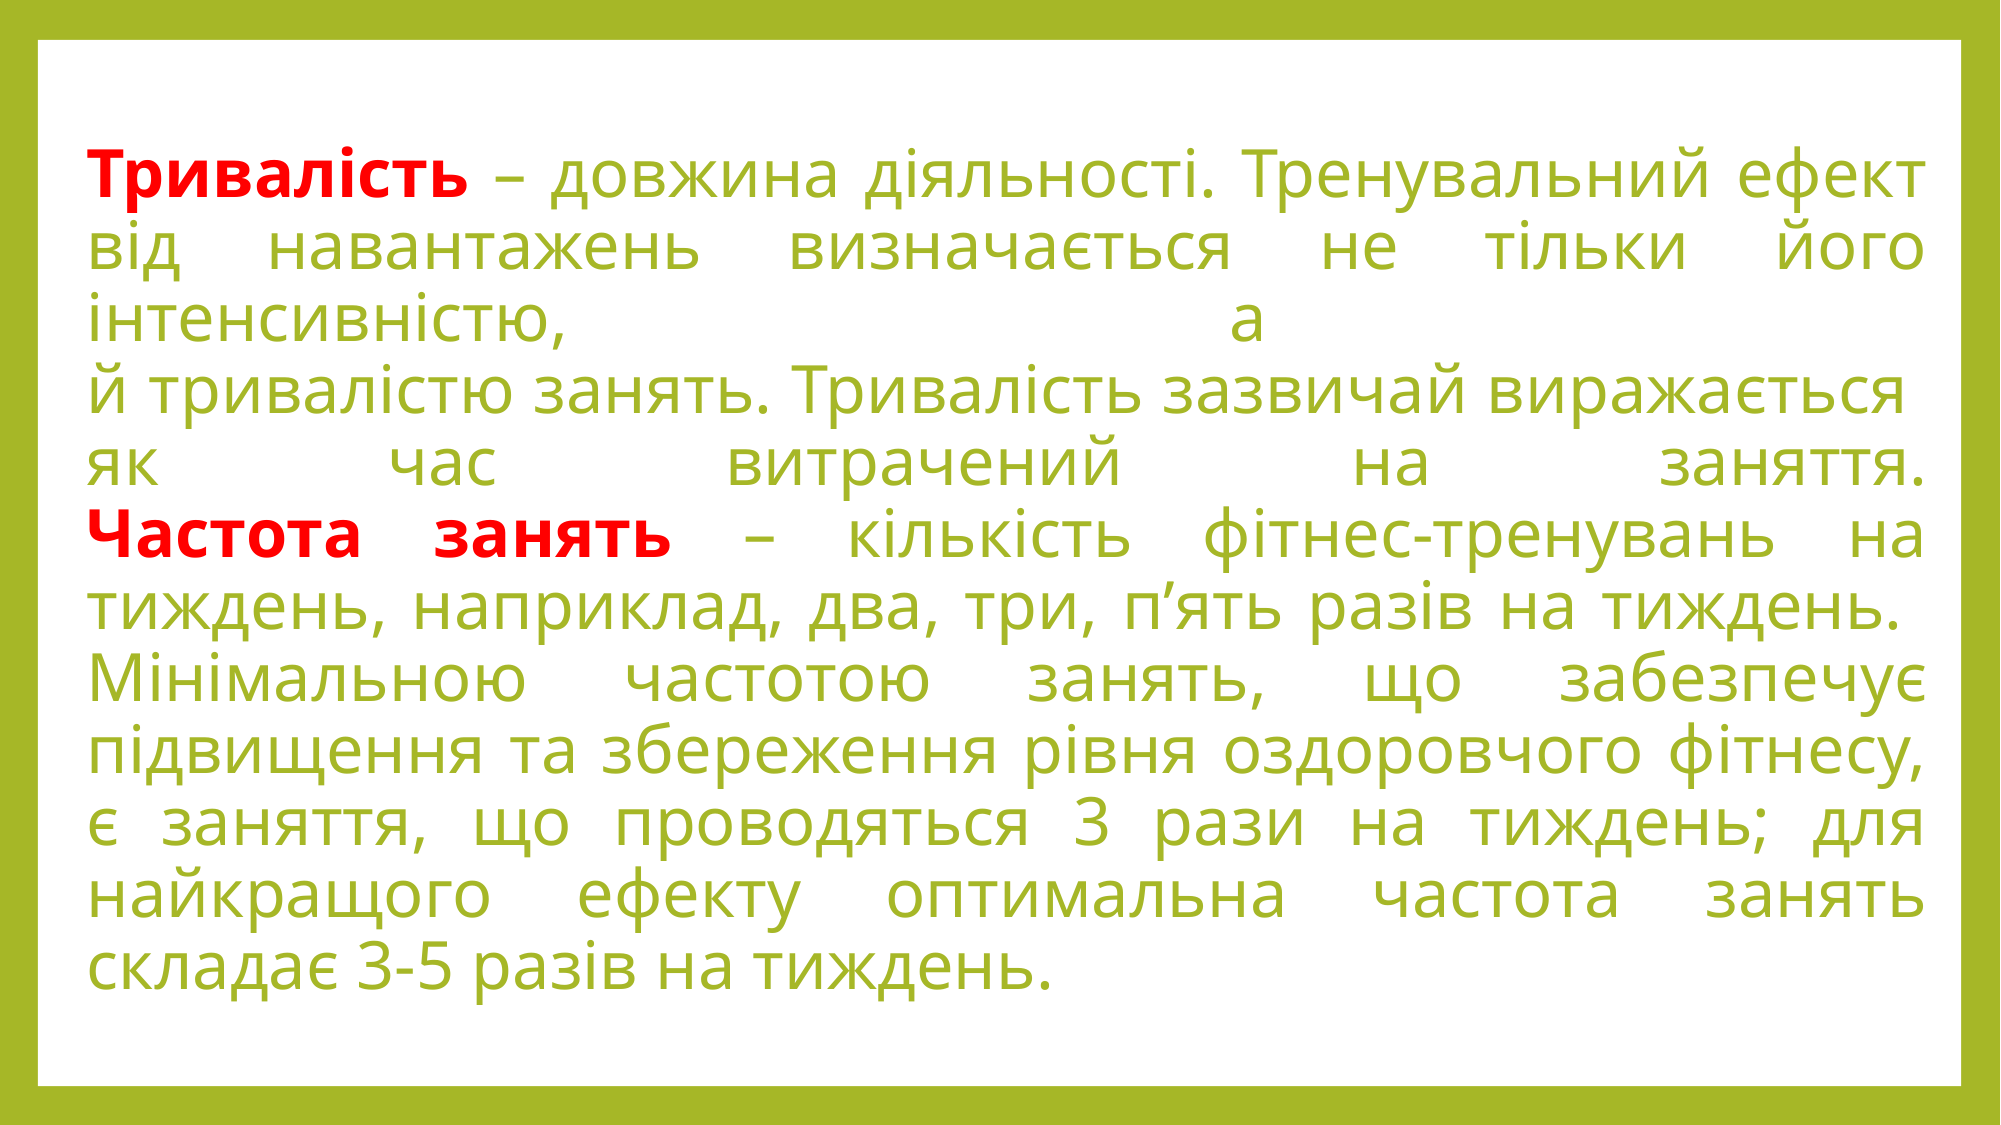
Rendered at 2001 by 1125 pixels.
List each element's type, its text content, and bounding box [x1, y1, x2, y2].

title Тривалість – довжина діяльності. Тренувальний ефект від навантажень визначається не тільки його інтенсивністю, а й тривалістю занять. Тривалість зазвичай виражається як час витрачений на заняття. Частота занять – кількість фітнес-тренувань на тиждень, наприклад, два, три, п’ять разів на тиждень. Мінімальною частотою занять, що забезпечує підвищення та збереження рівня оздоровчого фітнесу, є заняття, що проводяться 3 рази на тиждень; для найкращого ефекту оптимальна частота занять складає 3-5 разів на тиждень. [71, 99, 1944, 1044]
